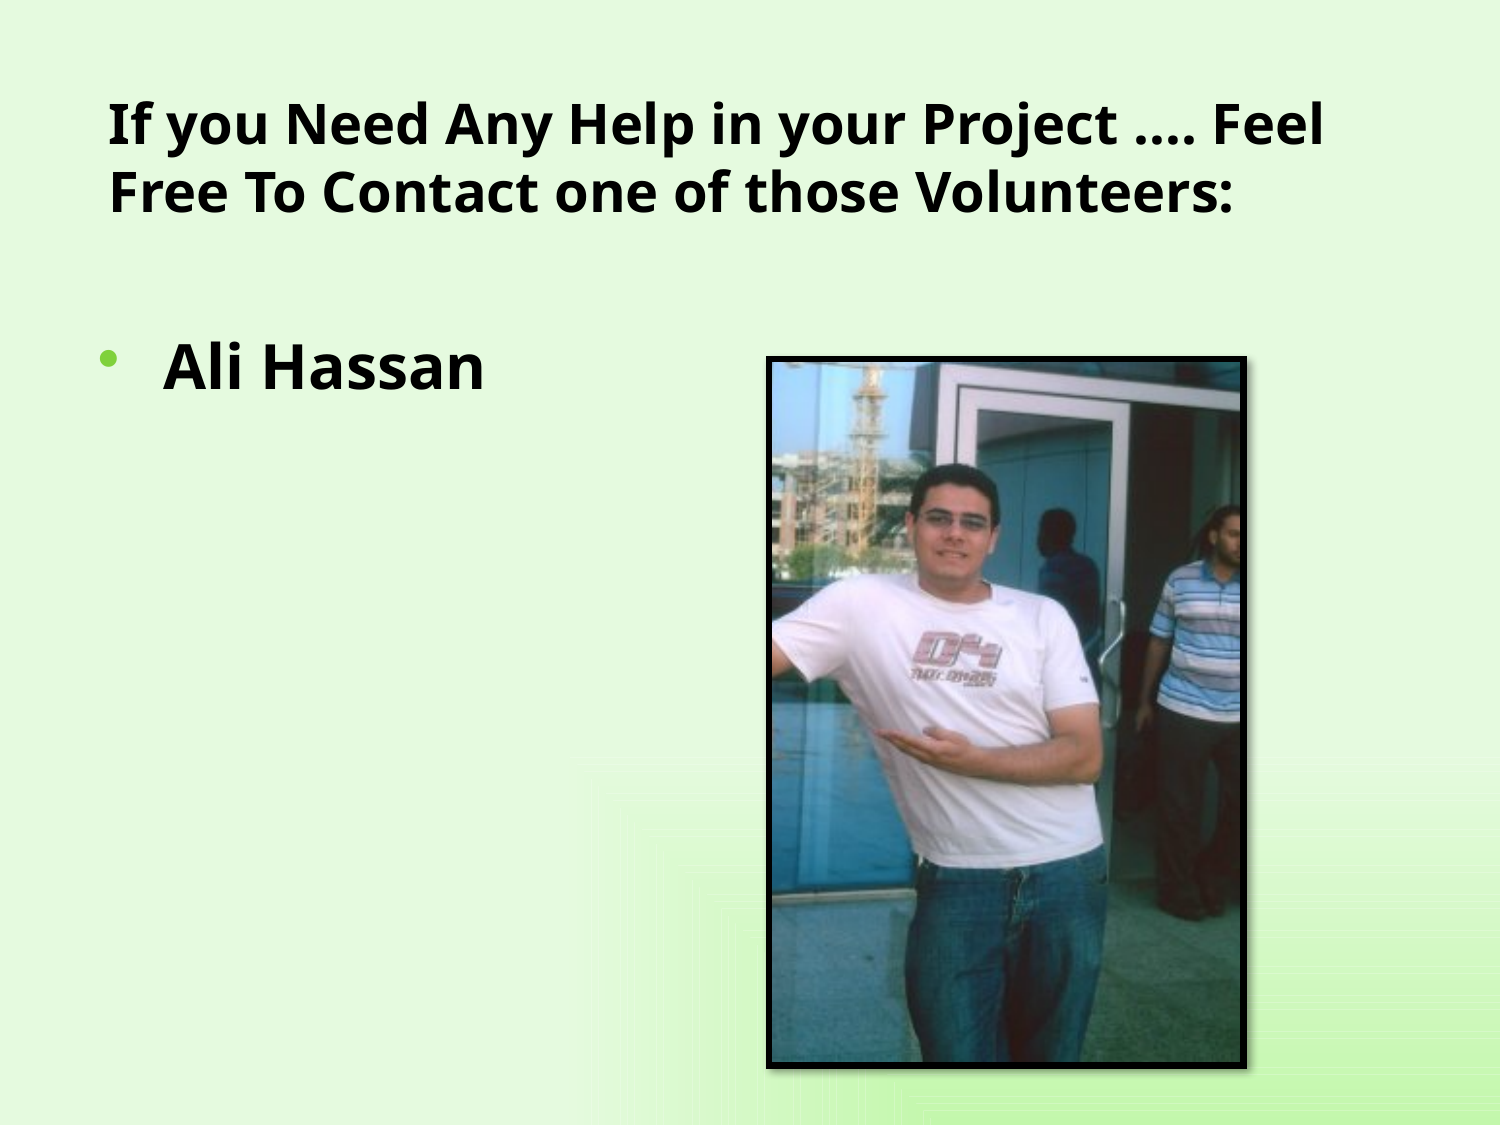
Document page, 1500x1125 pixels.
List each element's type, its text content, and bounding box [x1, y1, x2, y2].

picture [771, 362, 1241, 1063]
title If you Need Any Help in your Project …. Feel Free To Contact one of those Volunteers: [37, 62, 1463, 250]
list Ali Hassan [75, 320, 1300, 1063]
